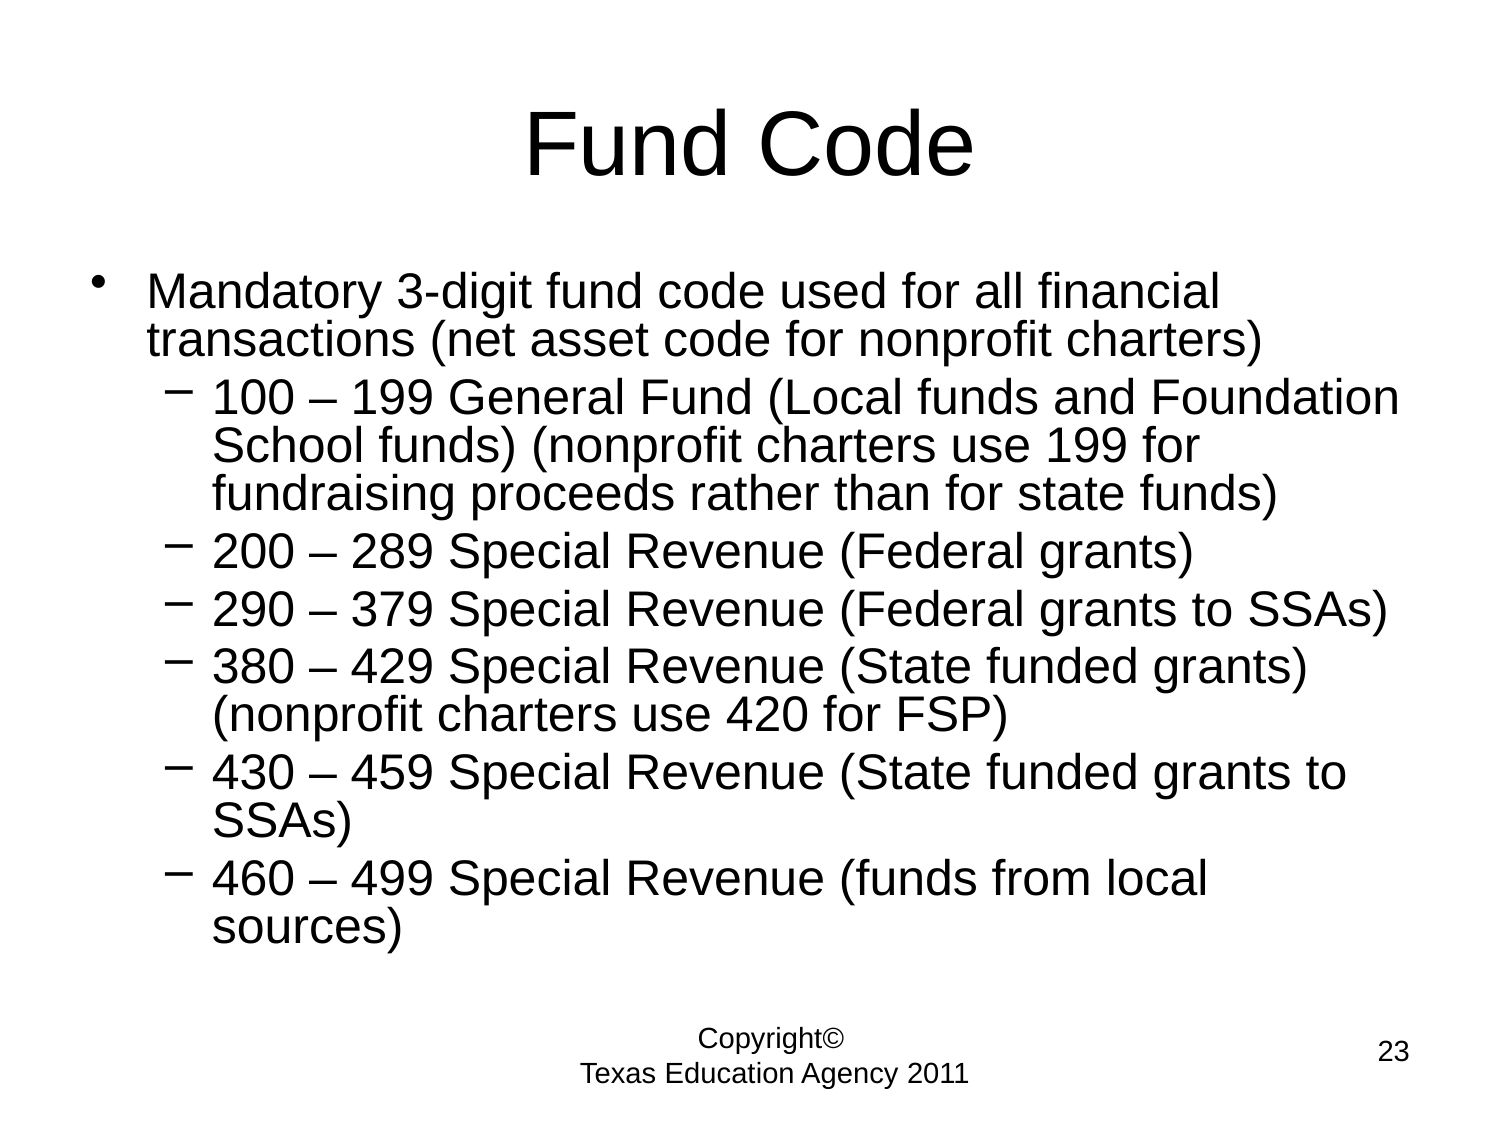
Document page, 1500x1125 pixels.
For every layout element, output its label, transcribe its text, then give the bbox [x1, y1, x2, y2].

slide_number 23 [1074, 1024, 1426, 1103]
title Fund Code [74, 44, 1426, 233]
list Mandatory 3-digit fund code used for all financial transactions (net asset code for nonprofit charters) 100 – 199 General Fund (Local funds and Foundation School funds) (nonprofit charters use 199 for fundraising proceeds rather than for state funds) 200 – 289 Special Revenue (Federal grants) 290 – 379 Special Revenue (Federal grants to SSAs) 380 – 429 Special Revenue (State funded grants) (nonprofit charters use 420 for FSP) 430 – 459 Special Revenue (State funded grants to SSAs) 460 – 499 Special Revenue (funds from local sources) [74, 262, 1426, 1006]
